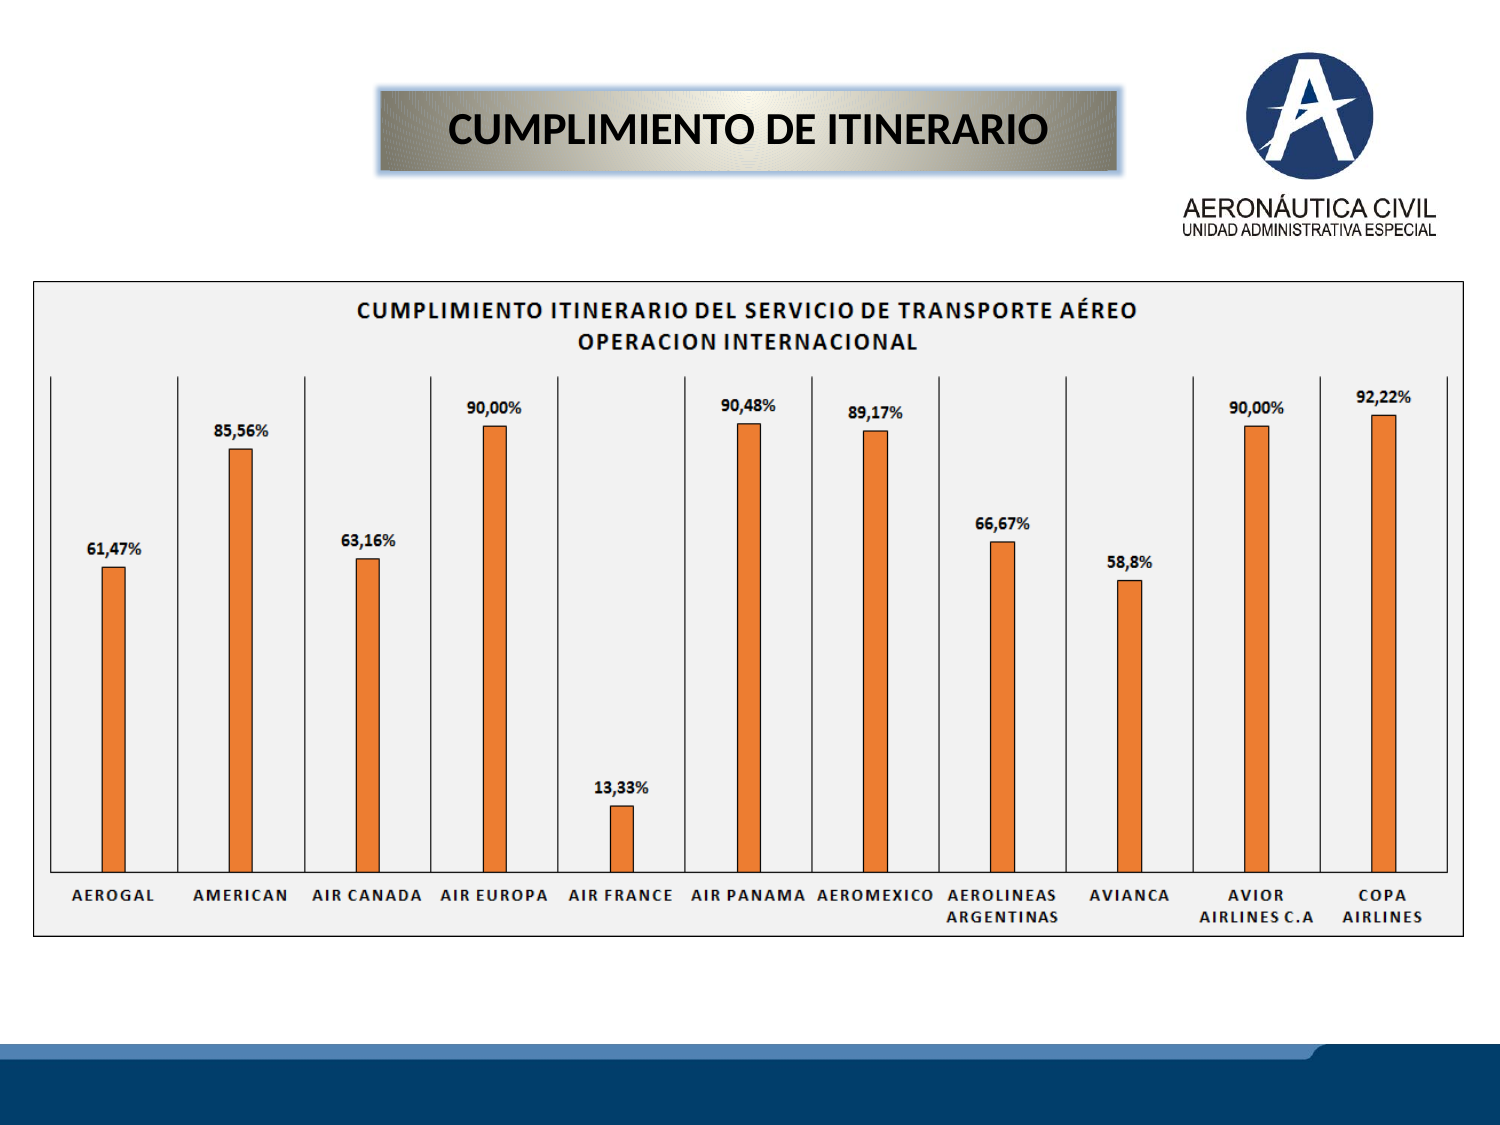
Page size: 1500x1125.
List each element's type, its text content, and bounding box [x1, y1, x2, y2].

picture [0, 0, 1500, 1125]
text_box CUMPLIMIENTO DE ITINERARIO [380, 91, 1117, 171]
